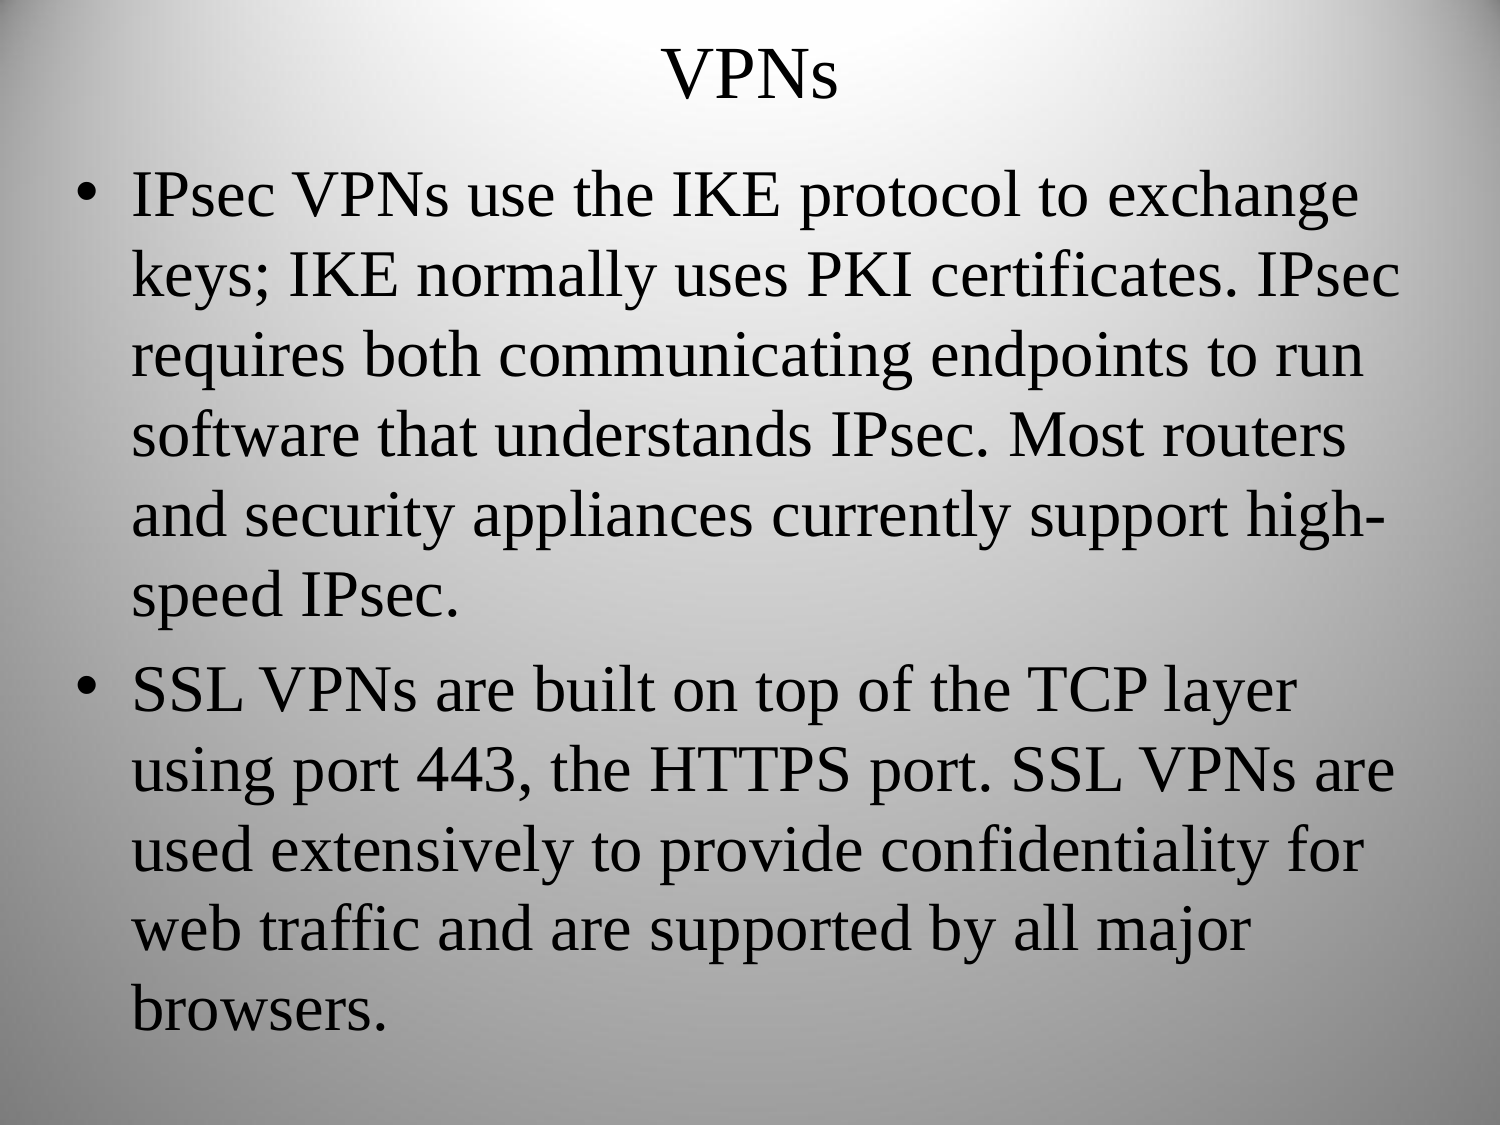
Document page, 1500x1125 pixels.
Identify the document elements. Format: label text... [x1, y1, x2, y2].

title VPNs [75, 0, 1425, 138]
list IPsec VPNs use the IKE protocol to exchange keys; IKE normally uses PKI certificates. IPsec requires both communicating endpoints to run software that understands IPsec. Most routers and security appliances currently support high-speed IPsec. SSL VPNs are built on top of the TCP layer using port 443, the HTTPS port. SSL VPNs are used extensively to provide confidentiality for web traffic and are supported by all major browsers. [75, 149, 1425, 1125]
picture [0, 0, 1500, 1125]
